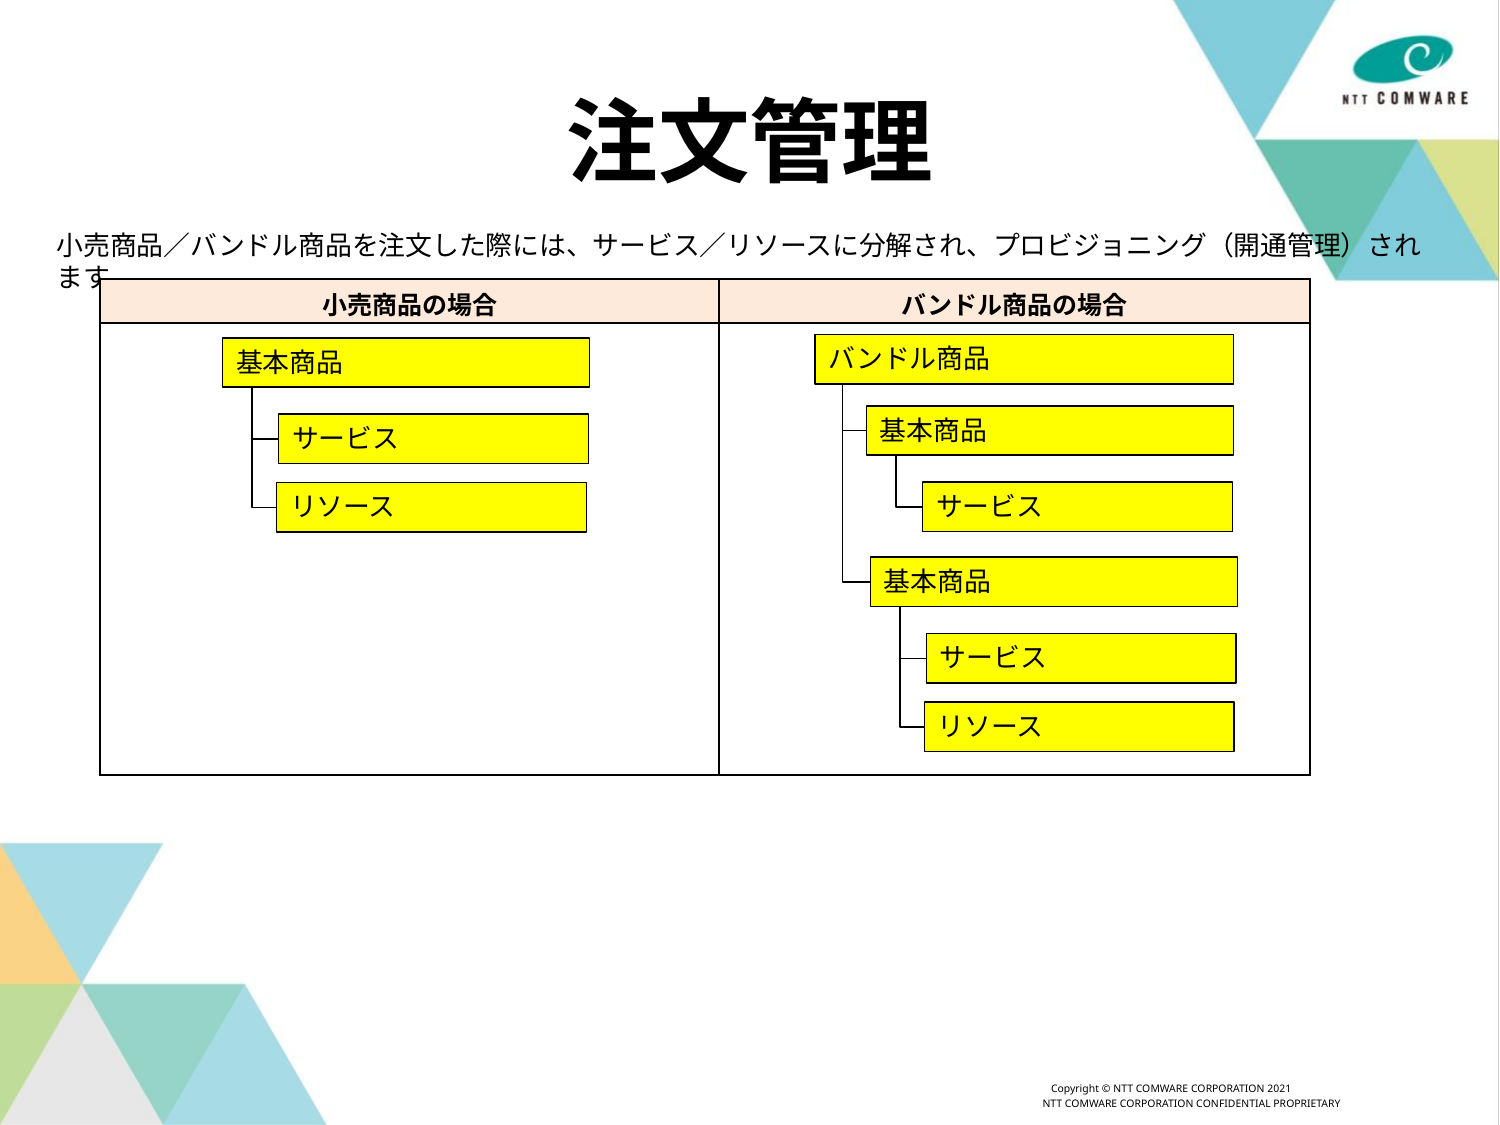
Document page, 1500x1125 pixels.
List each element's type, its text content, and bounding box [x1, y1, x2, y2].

title 注文管理 [75, 45, 1425, 221]
table_header バンドル商品の場合 [720, 280, 1309, 322]
table_cell [720, 324, 1309, 774]
table_header 小売商品の場合 [101, 280, 718, 322]
text_box 小売商品／バンドル商品を注文した際には、サービス／リソースに分解され、プロビジョニング（開通管理）されます [41, 221, 1439, 301]
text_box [222, 337, 590, 533]
table_cell [101, 324, 718, 774]
picture [0, 0, 1499, 1125]
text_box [814, 334, 1238, 752]
